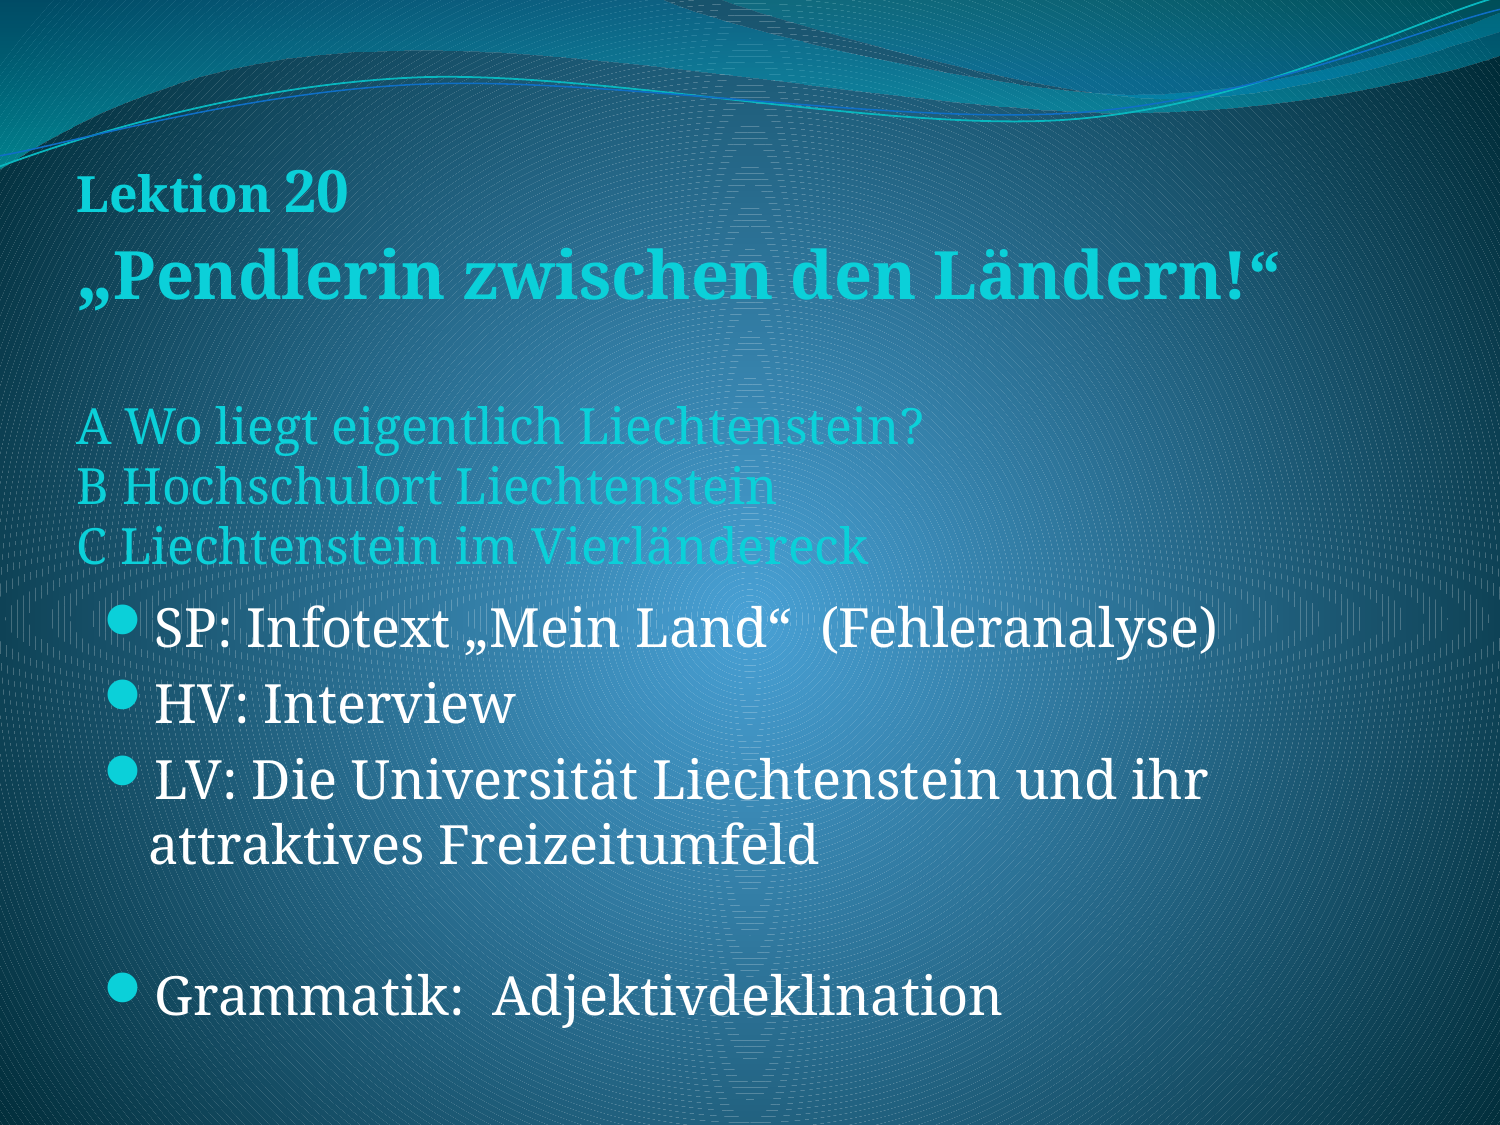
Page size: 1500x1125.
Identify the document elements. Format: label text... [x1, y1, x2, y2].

list SP: Infotext „Mein Land“ (Fehleranalyse) HV: Interview LV: Die Universität Liechtenstein und ihr attraktives Freizeitumfeld Grammatik: Adjektivdeklination [88, 586, 1439, 1125]
title Lektion 20 „Pendlerin zwischen den Ländern!“ A Wo liegt eigentlich Liechtenstein? B Hochschulort Liechtenstein C Liechtenstein im Vierländereck [76, 54, 1424, 575]
